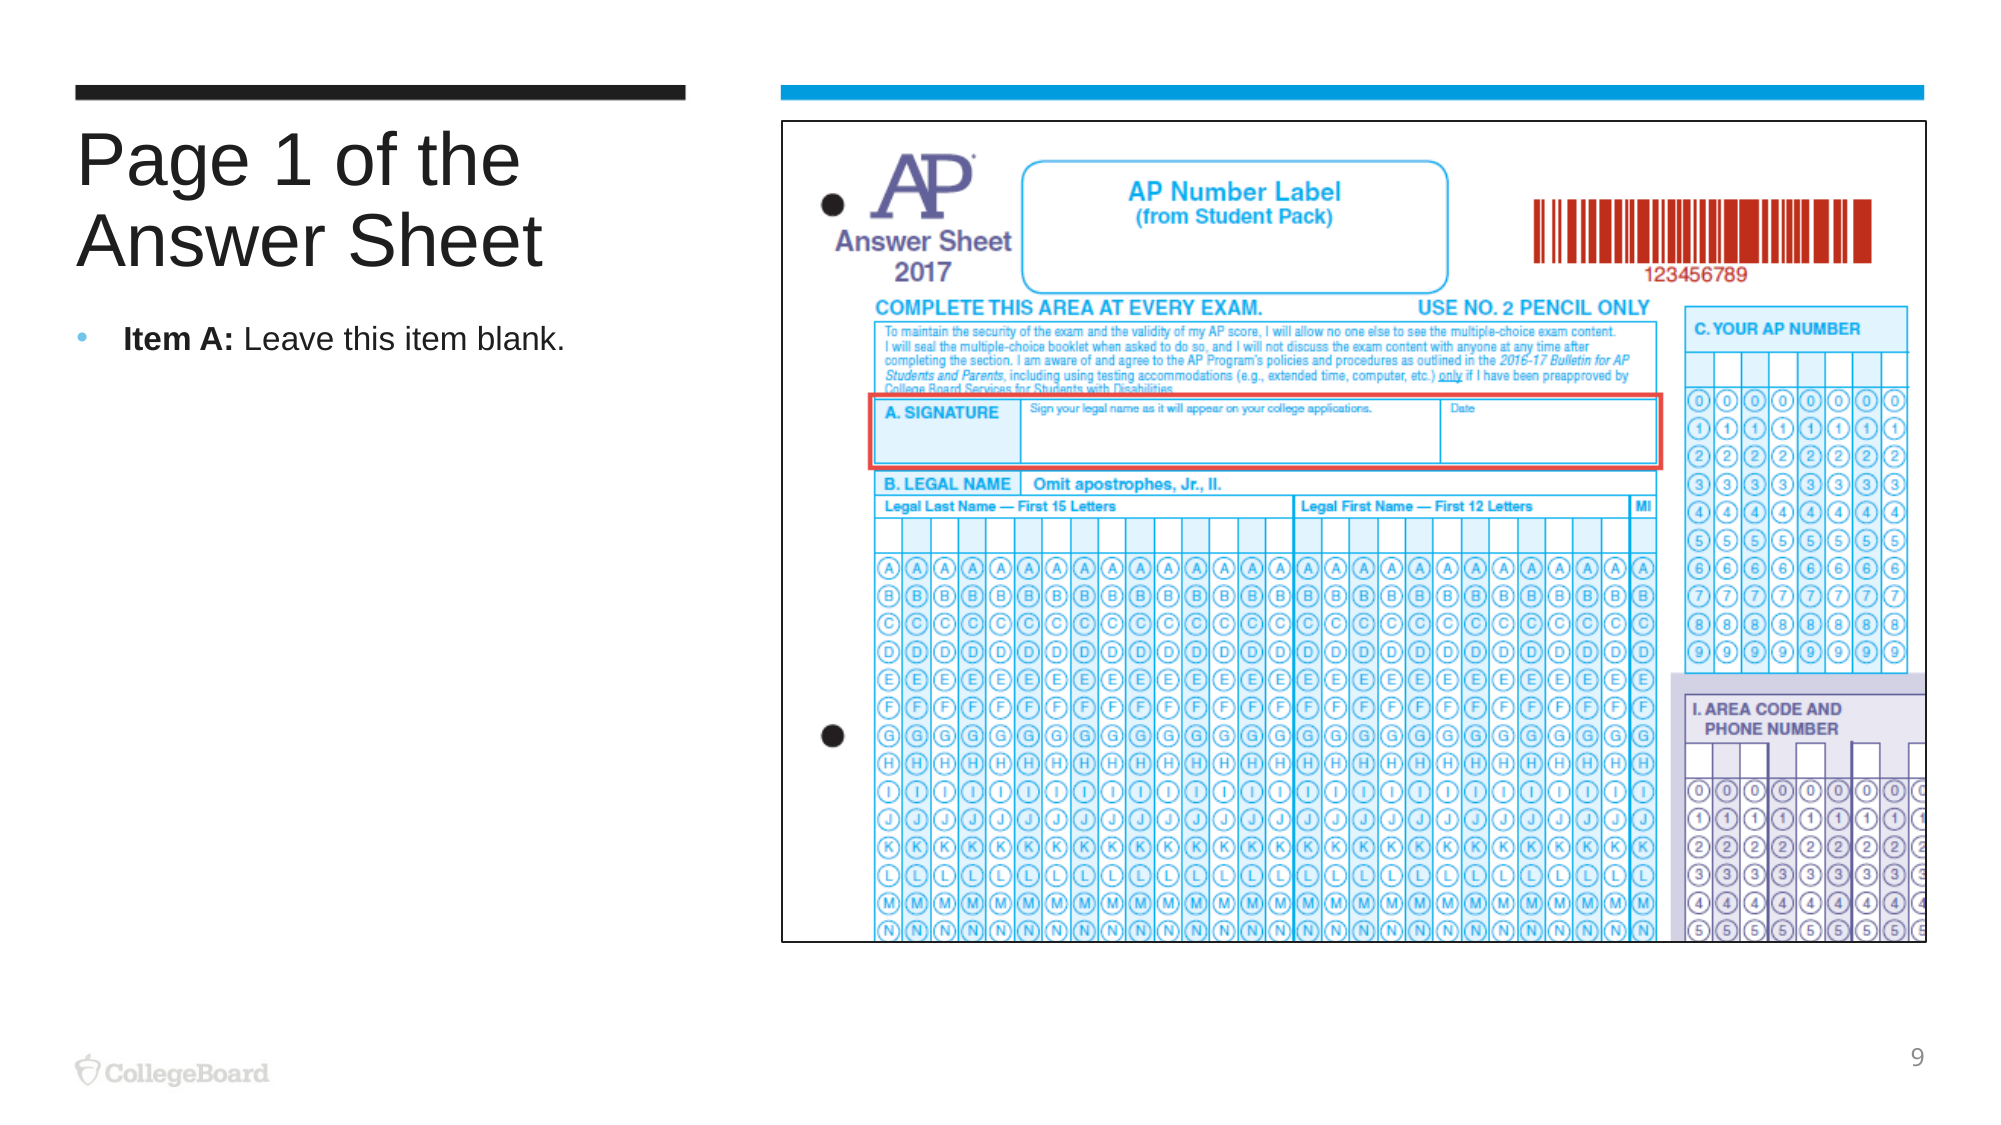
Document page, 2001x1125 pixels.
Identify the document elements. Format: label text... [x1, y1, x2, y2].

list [782, 122, 1925, 942]
picture [0, 10, 2000, 1125]
title Page 1 of the Answer Sheet [76, 97, 691, 284]
slide_number 9 [1474, 1015, 1925, 1076]
list Item A: Leave this item blank. [76, 284, 691, 670]
